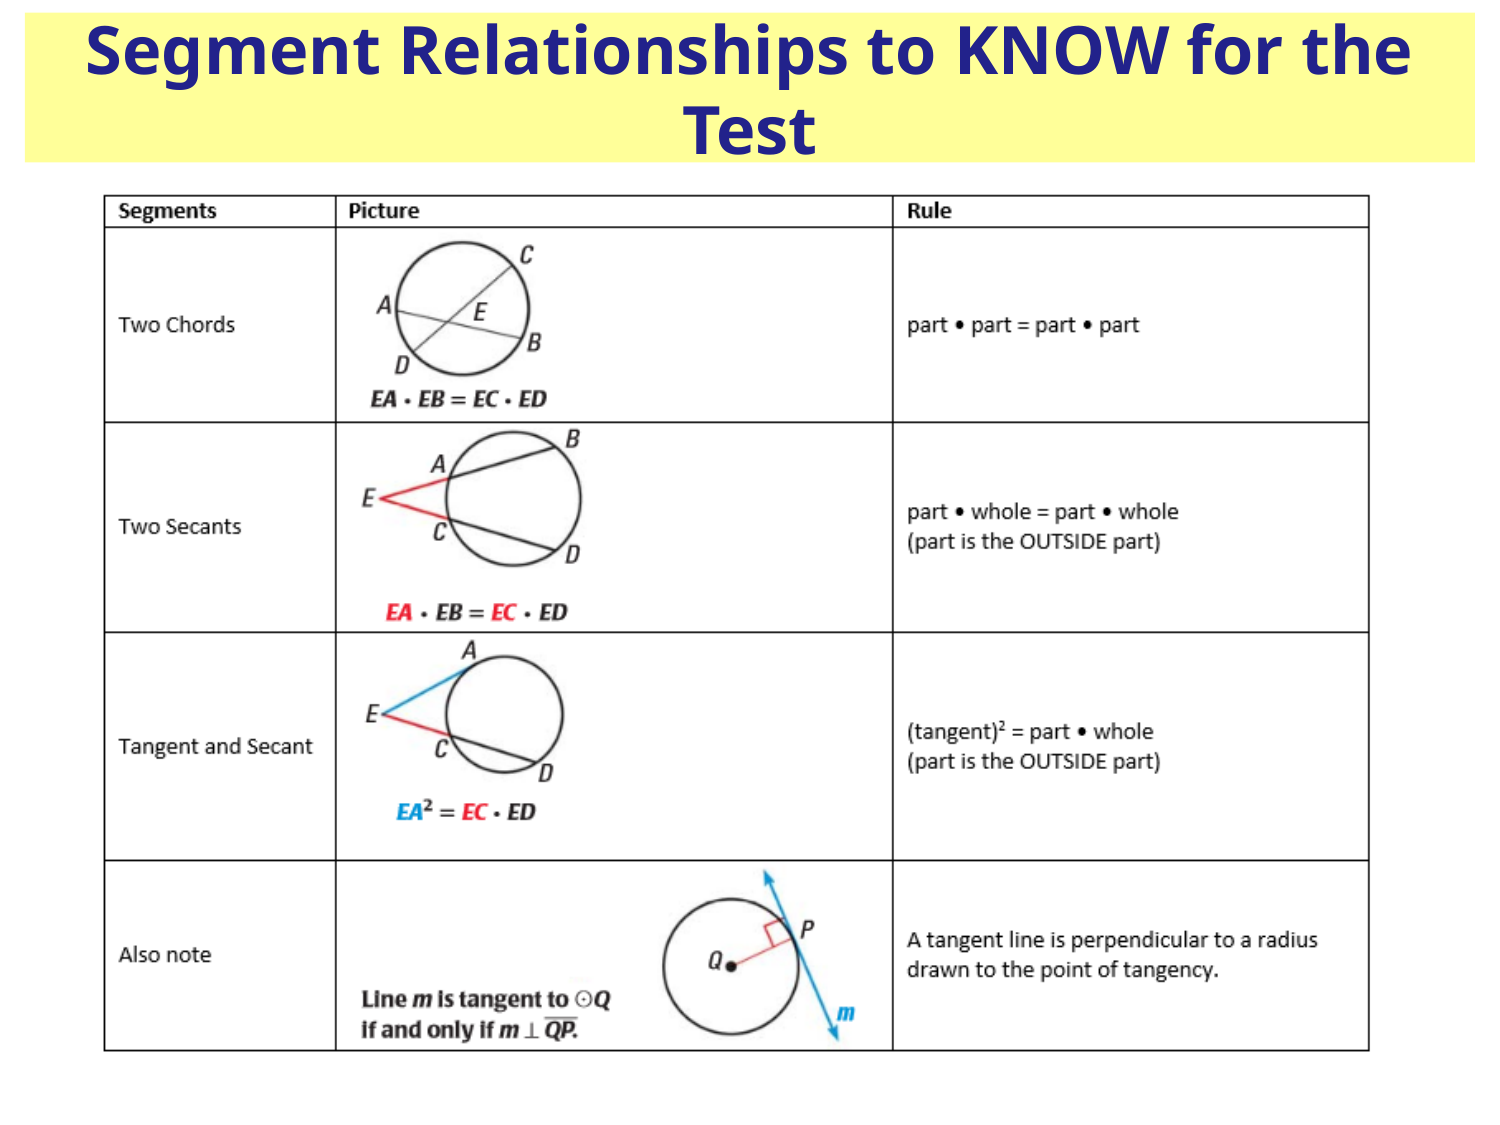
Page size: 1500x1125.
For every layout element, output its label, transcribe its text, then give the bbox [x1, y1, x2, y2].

title Segment Relationships to KNOW for the Test [24, 12, 1476, 163]
picture [99, 187, 1376, 1060]
